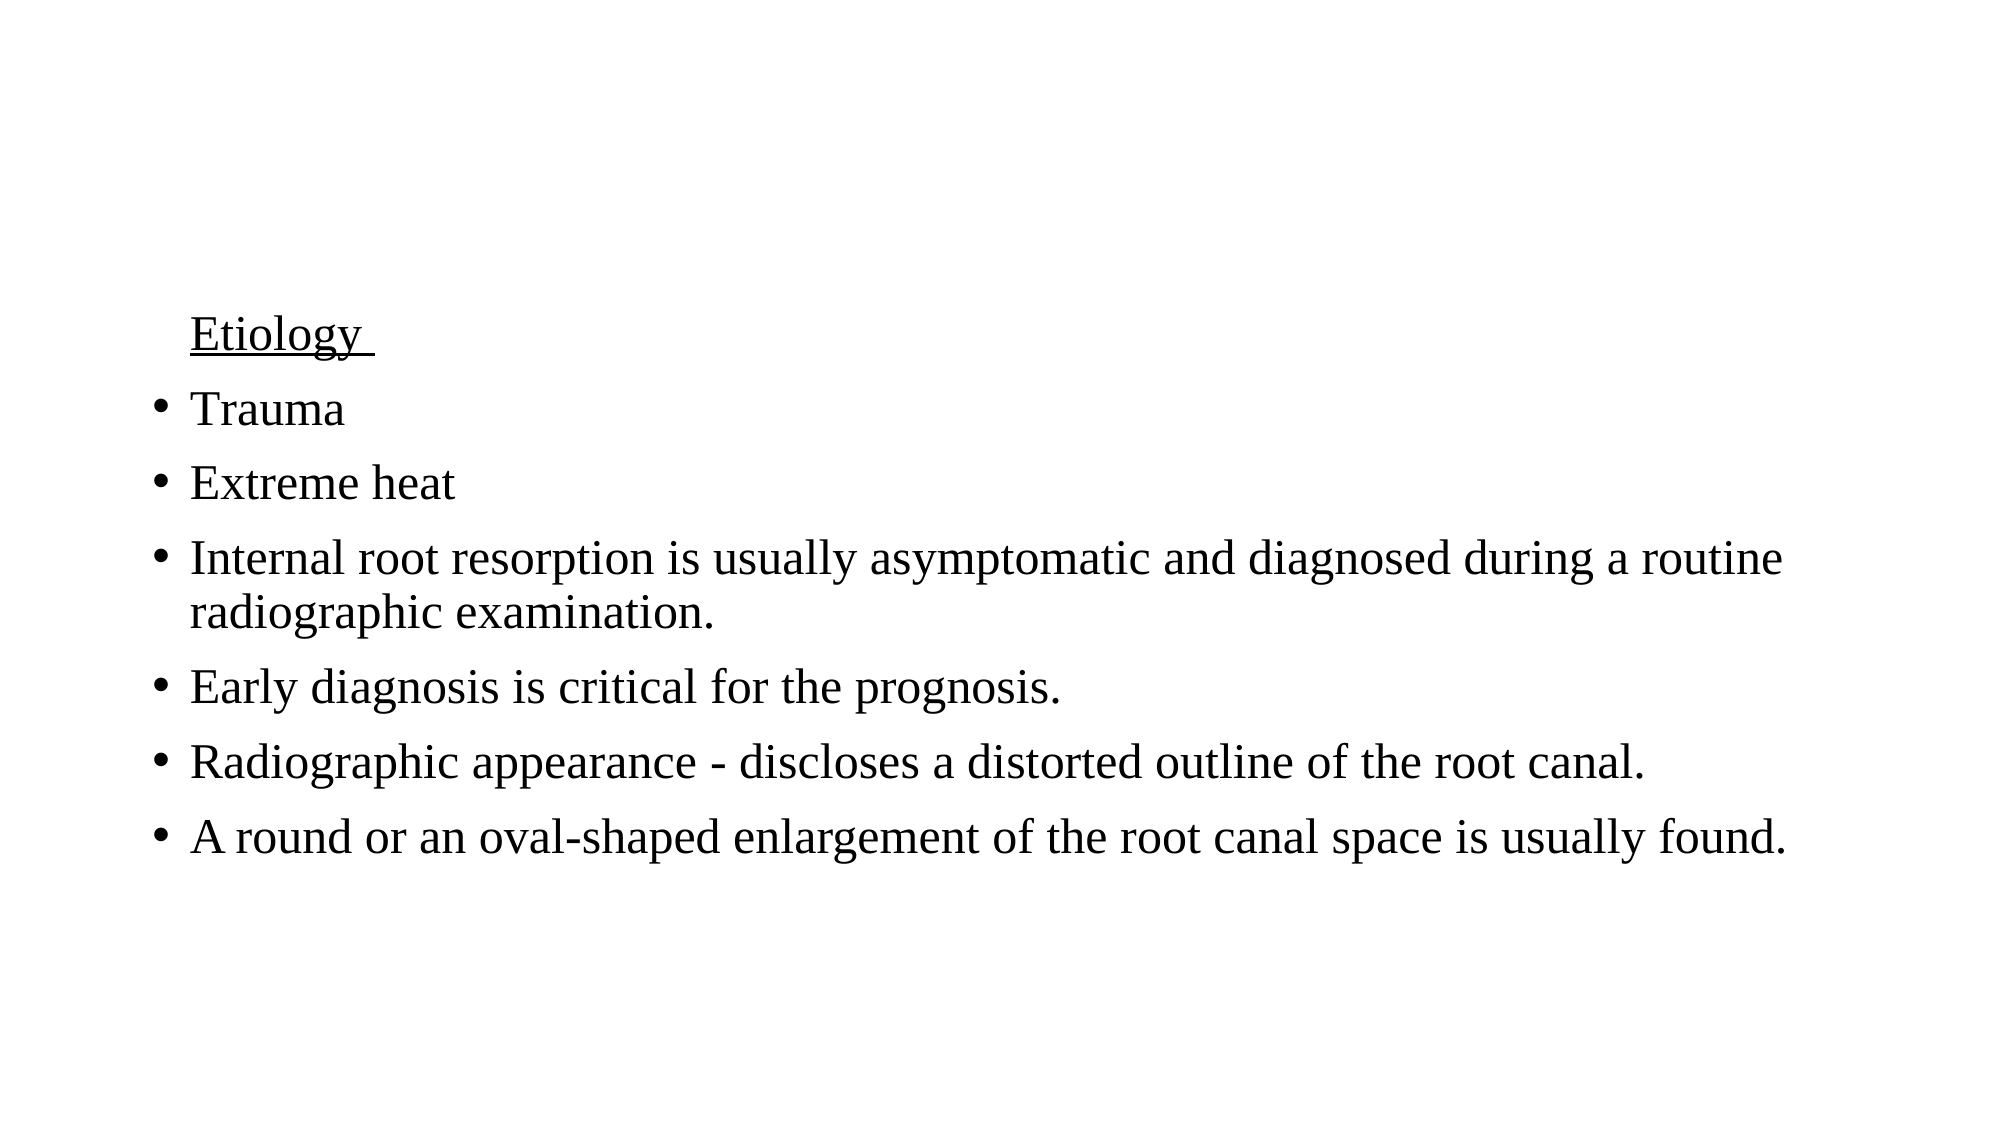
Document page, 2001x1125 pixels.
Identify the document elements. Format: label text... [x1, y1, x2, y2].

list Etiology Trauma Extreme heat Internal root resorption is usually asymptomatic and diagnosed during a routine radiographic examination. Early diagnosis is critical for the prognosis. Radiographic appearance - discloses a distorted outline of the root canal. A round or an oval-shaped enlargement of the root canal space is usually found. [137, 299, 1863, 1014]
